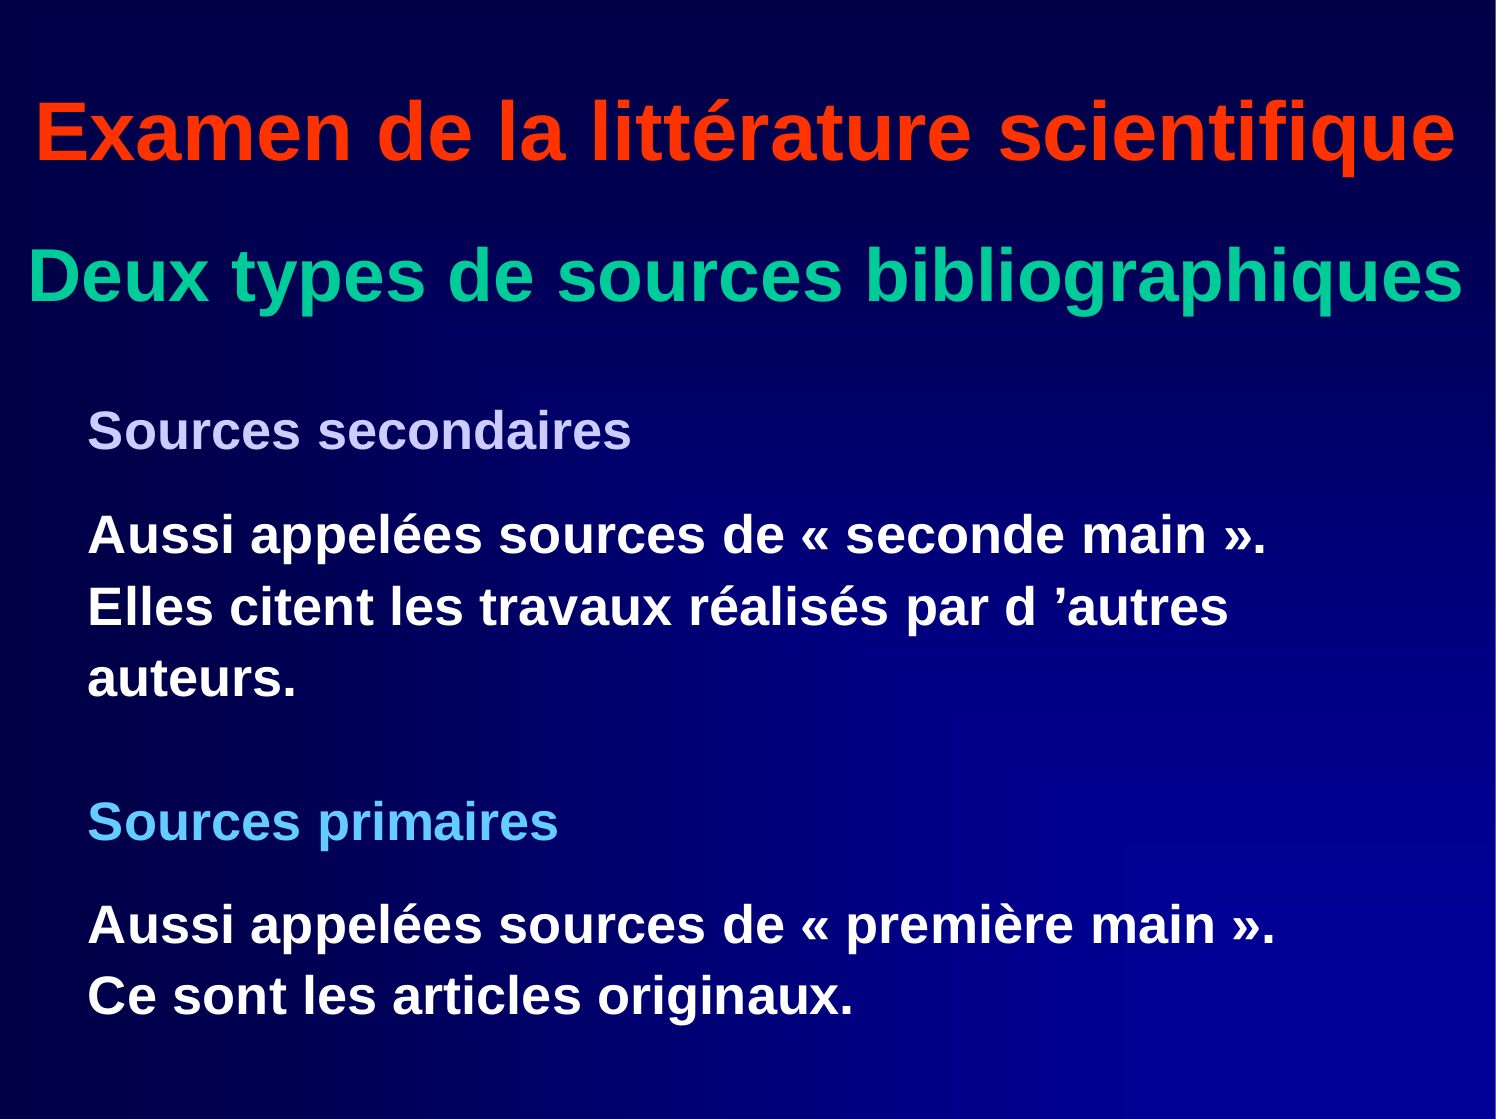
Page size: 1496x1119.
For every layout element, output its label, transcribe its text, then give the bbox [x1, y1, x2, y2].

text_box Deux types de sources bibliographiques Sources secondaires Aussi appelées sources de « seconde main ». Elles citent les travaux réalisés par d ’autres auteurs. Sources primaires Aussi appelées sources de « première main ». Ce sont les articles originaux. [24, 224, 1471, 1026]
title Examen de la littérature scientifique [23, 60, 1472, 264]
picture [0, 0, 1496, 1119]
